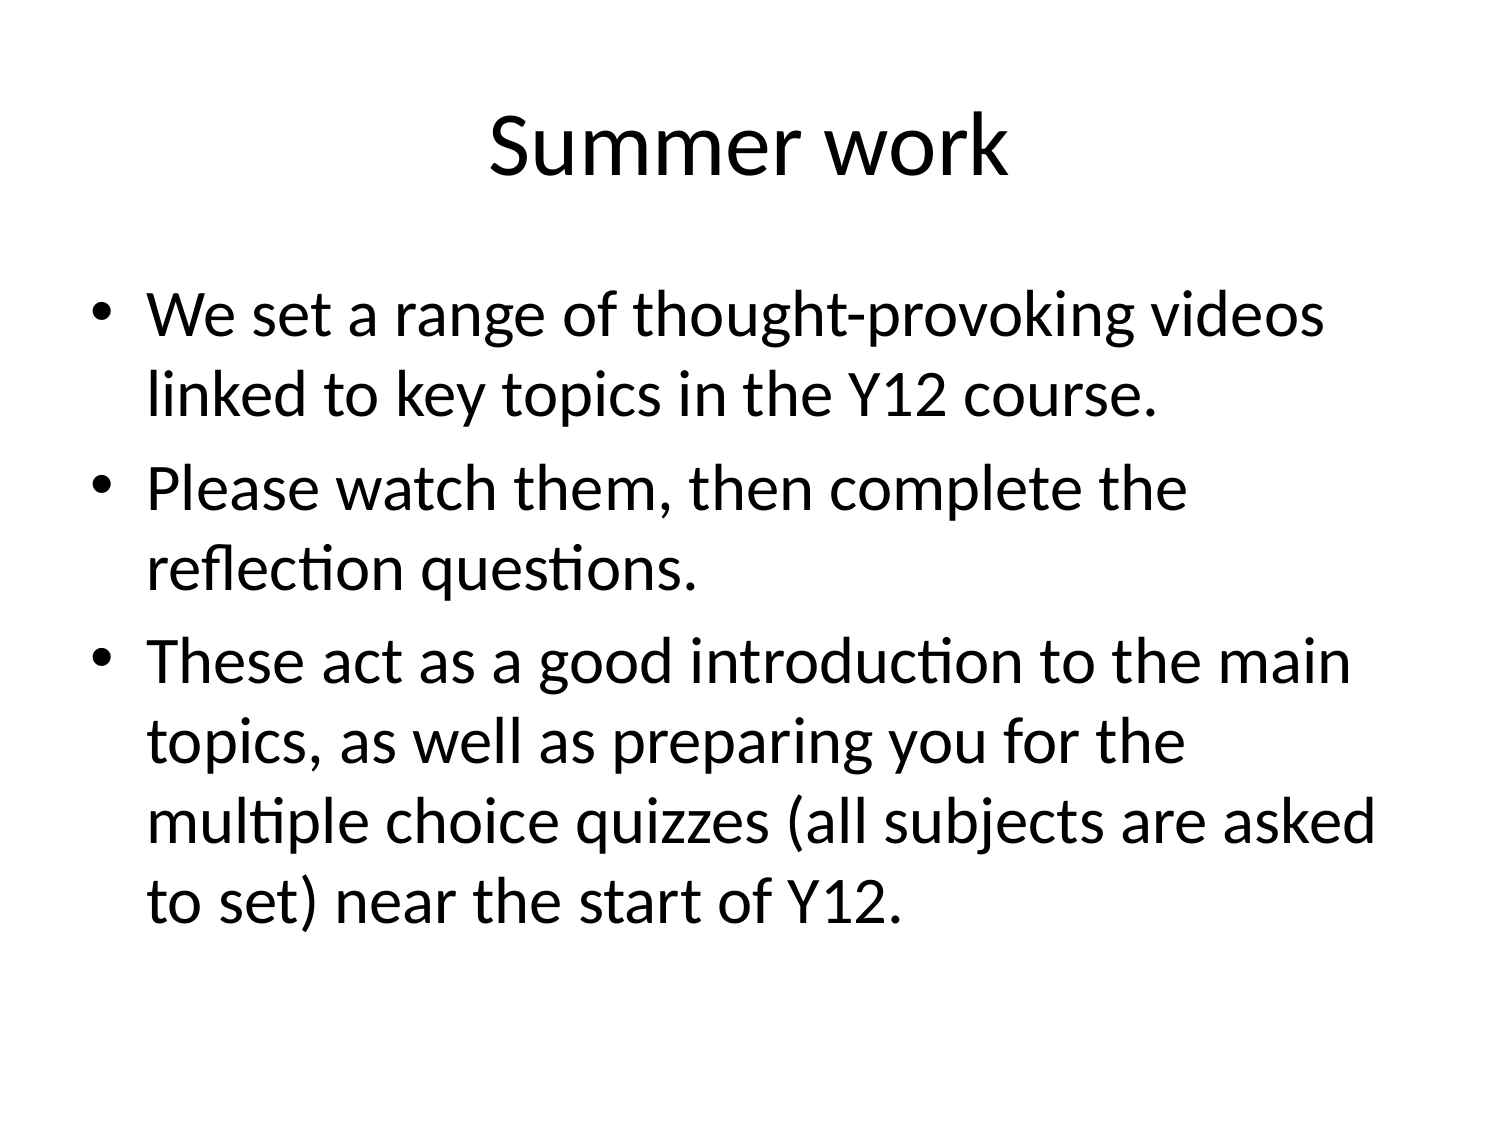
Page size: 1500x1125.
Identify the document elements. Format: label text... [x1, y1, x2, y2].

list We set a range of thought-provoking videos linked to key topics in the Y12 course. Please watch them, then complete the reflection questions. These act as a good introduction to the main topics, as well as preparing you for the multiple choice quizzes (all subjects are asked to set) near the start of Y12. [75, 262, 1425, 1005]
title Summer work [75, 45, 1425, 233]
